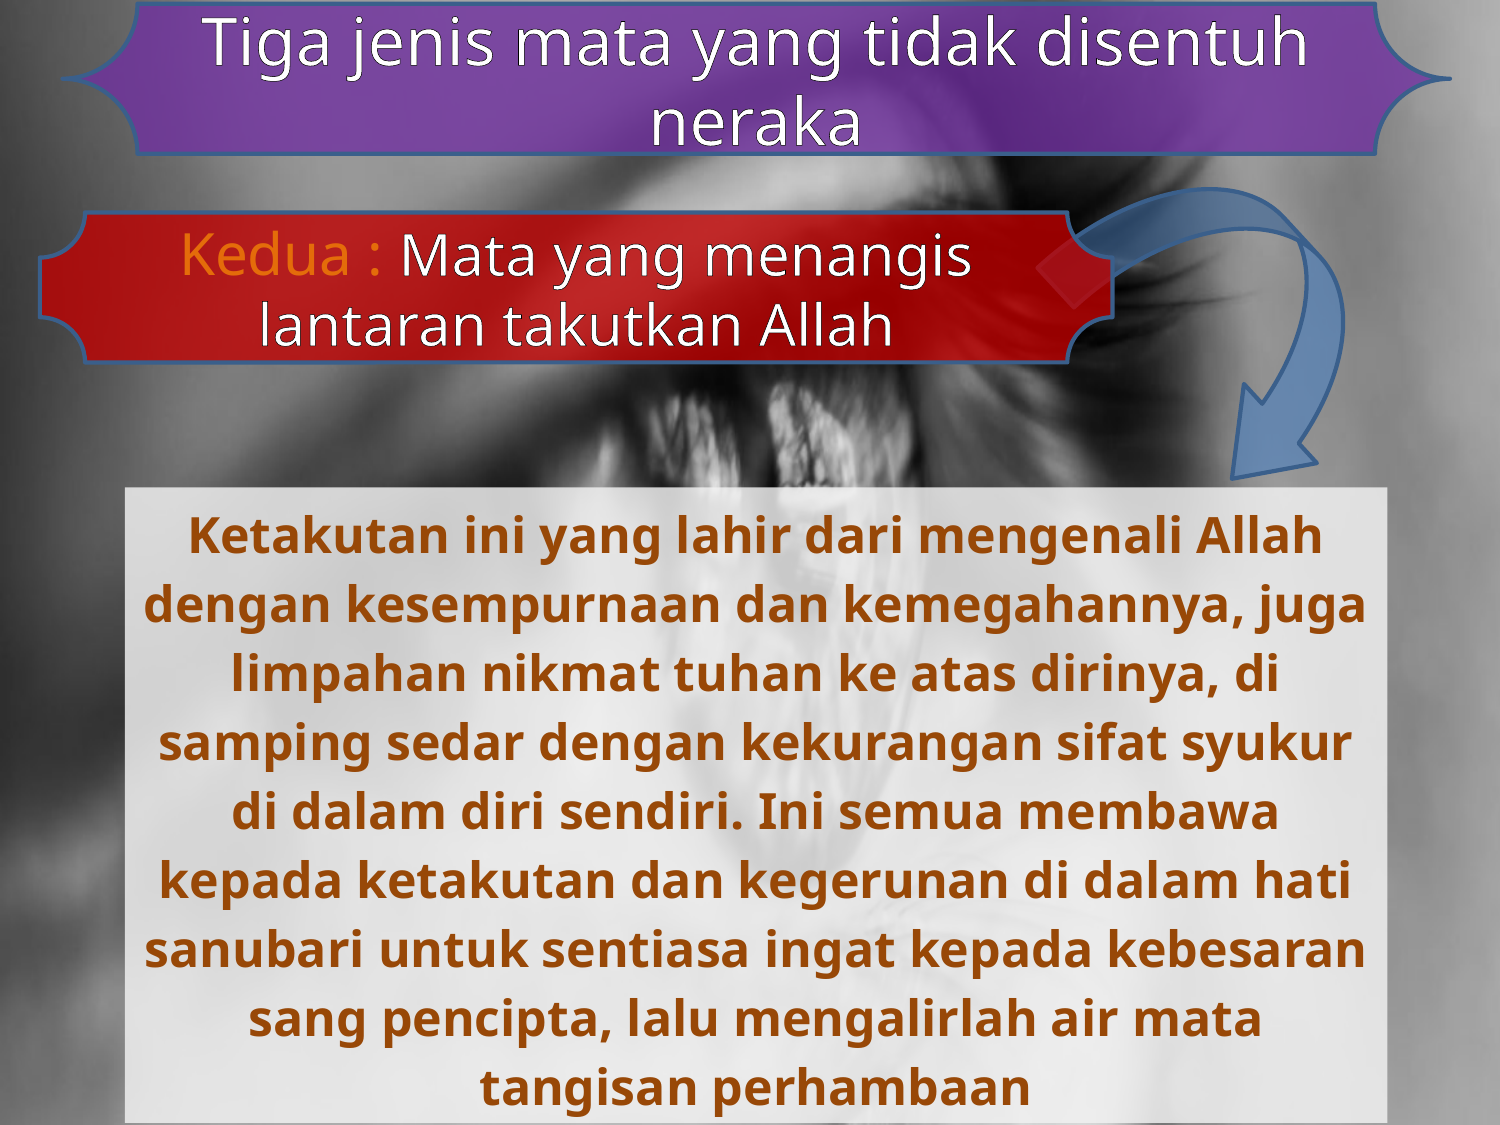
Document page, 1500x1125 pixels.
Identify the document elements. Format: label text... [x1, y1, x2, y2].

text_box [1076, 187, 1346, 481]
text_box Ketakutan ini yang lahir dari mengenali Allah dengan kesempurnaan dan kemegahannya, juga limpahan nikmat tuhan ke atas dirinya, di samping sedar dengan kekurangan sifat syukur di dalam diri sendiri. Ini semua membawa kepada ketakutan dan kegerunan di dalam hati sanubari untuk sentiasa ingat kepada kebesaran sang pencipta, lalu mengalirlah air mata tangisan perhambaan [124, 487, 1388, 1123]
text_box Kedua : Mata yang menangis lantaran takutkan Allah [37, 210, 1115, 365]
picture [0, 0, 1500, 1125]
text_box Tiga jenis mata yang tidak disentuh neraka [60, 1, 1453, 156]
